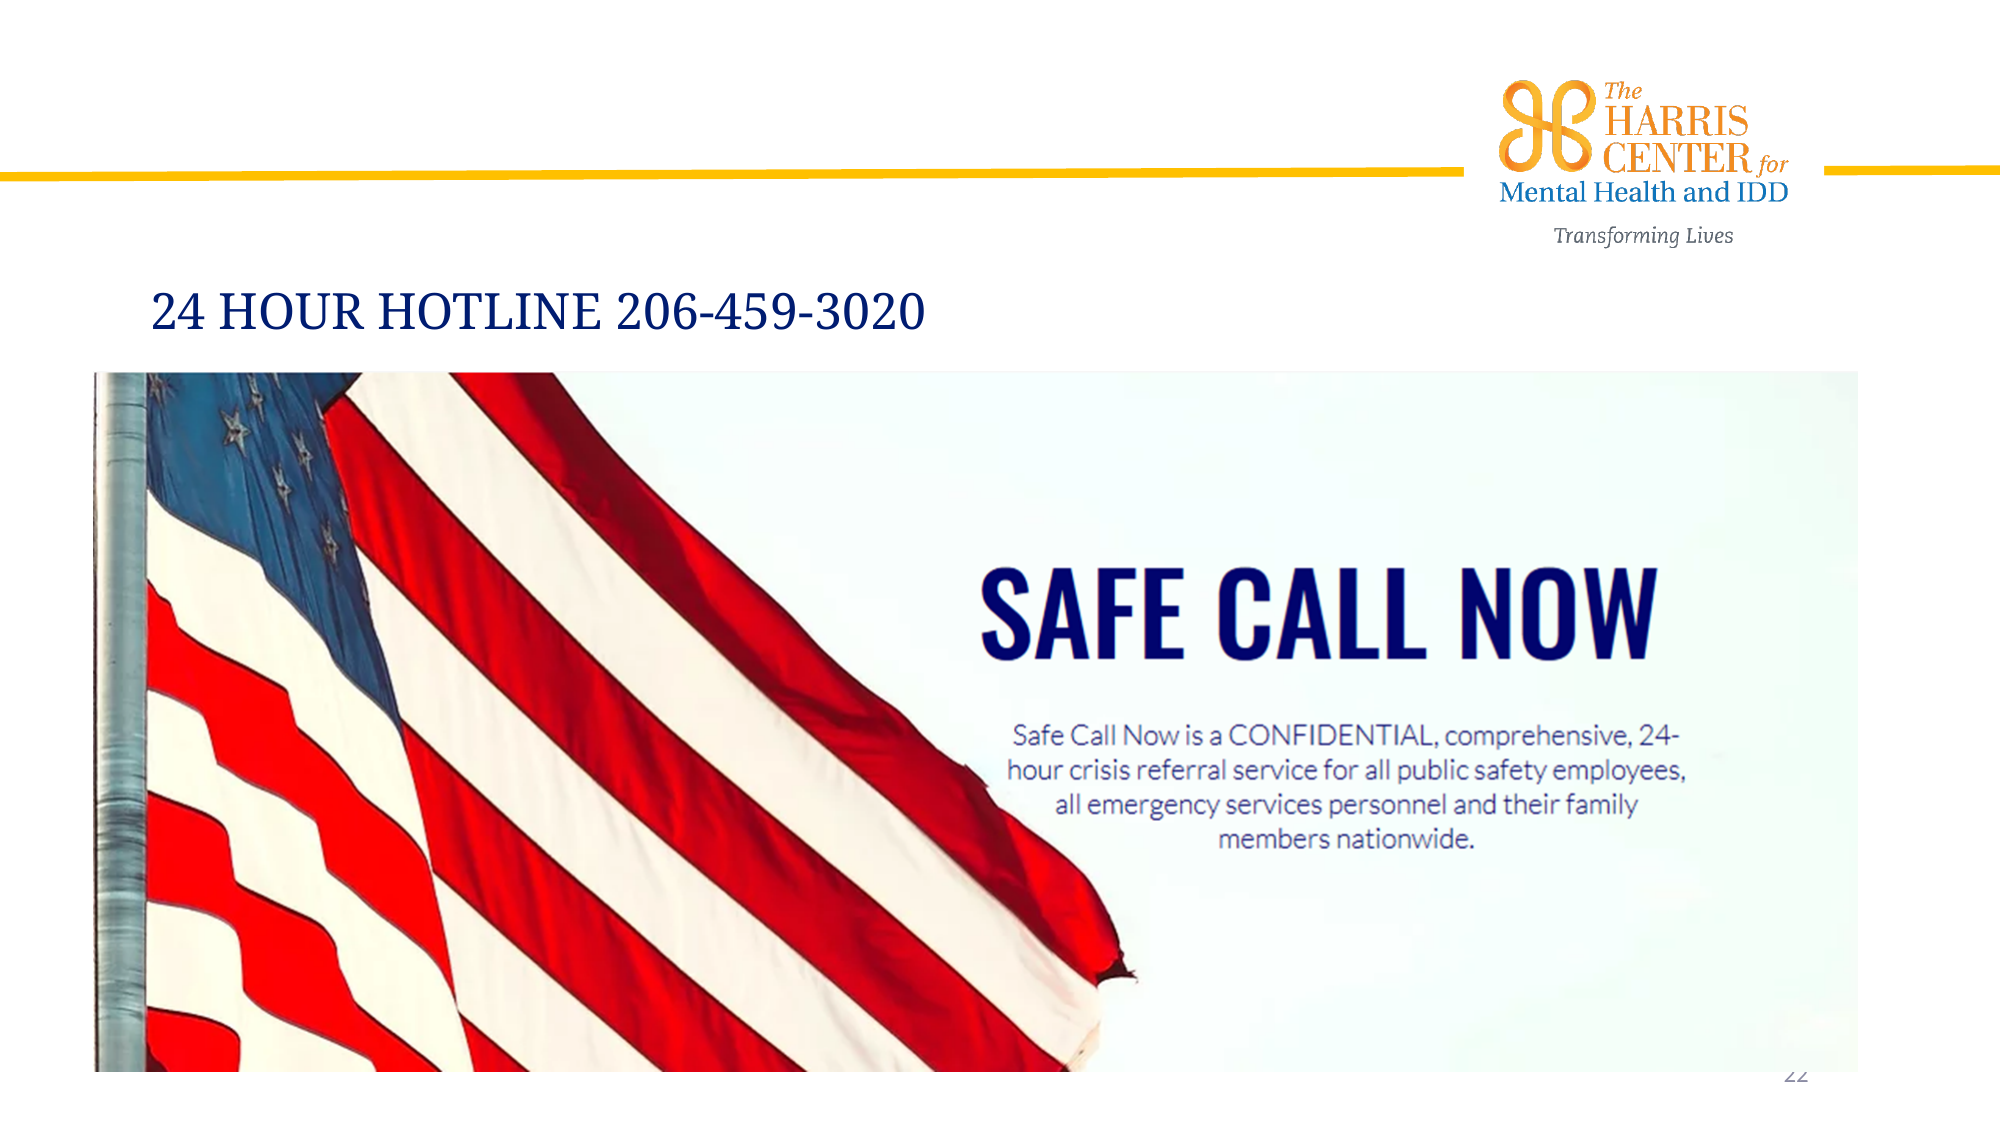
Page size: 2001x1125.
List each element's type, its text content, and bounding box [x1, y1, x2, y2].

slide_number 22 [1374, 1072, 1825, 1102]
picture [1482, 66, 1805, 260]
list 24 HOUR HOTLINE 206-459-3020 [135, 278, 1464, 350]
picture [93, 371, 1858, 1072]
